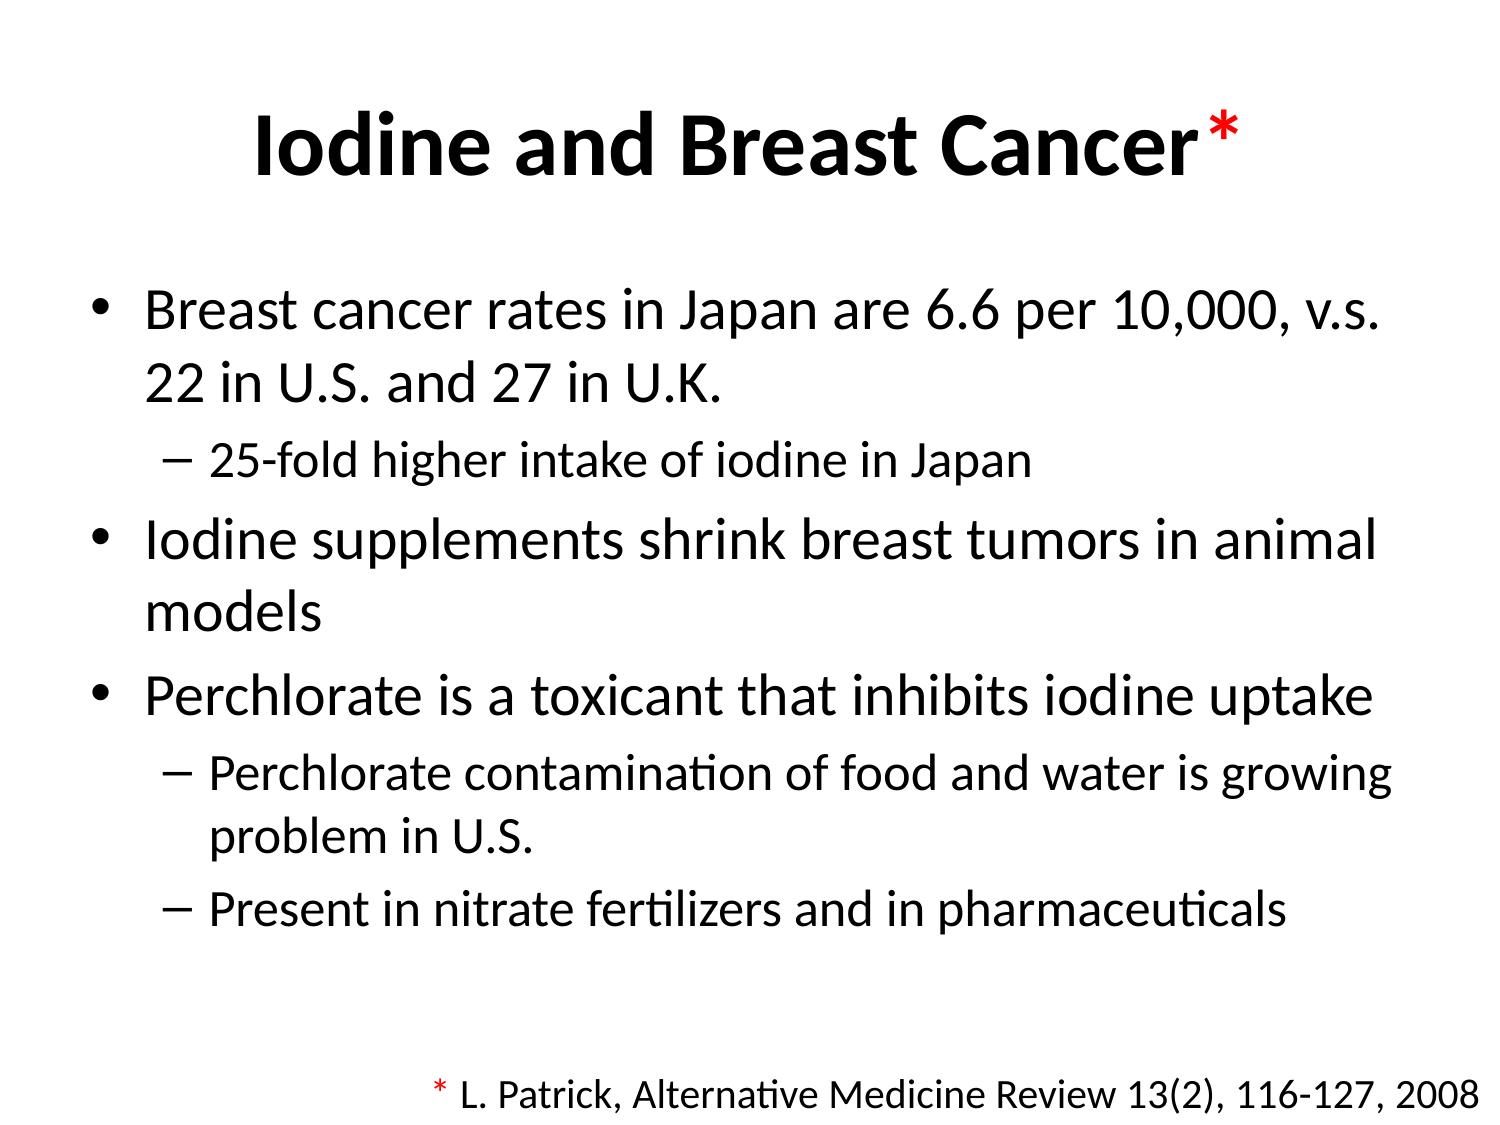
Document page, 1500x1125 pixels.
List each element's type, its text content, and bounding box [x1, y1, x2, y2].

title Iodine and Breast Cancer* [75, 45, 1425, 233]
list Breast cancer rates in Japan are 6.6 per 10,000, v.s. 22 in U.S. and 27 in U.K. 25-fold higher intake of iodine in Japan Iodine supplements shrink breast tumors in animal models Perchlorate is a toxicant that inhibits iodine uptake Perchlorate contamination of food and water is growing problem in U.S. Present in nitrate fertilizers and in pharmaceuticals [75, 262, 1425, 1005]
text_box * L. Patrick, Alternative Medicine Review 13(2), 116-127, 2008 [415, 1059, 1497, 1125]
